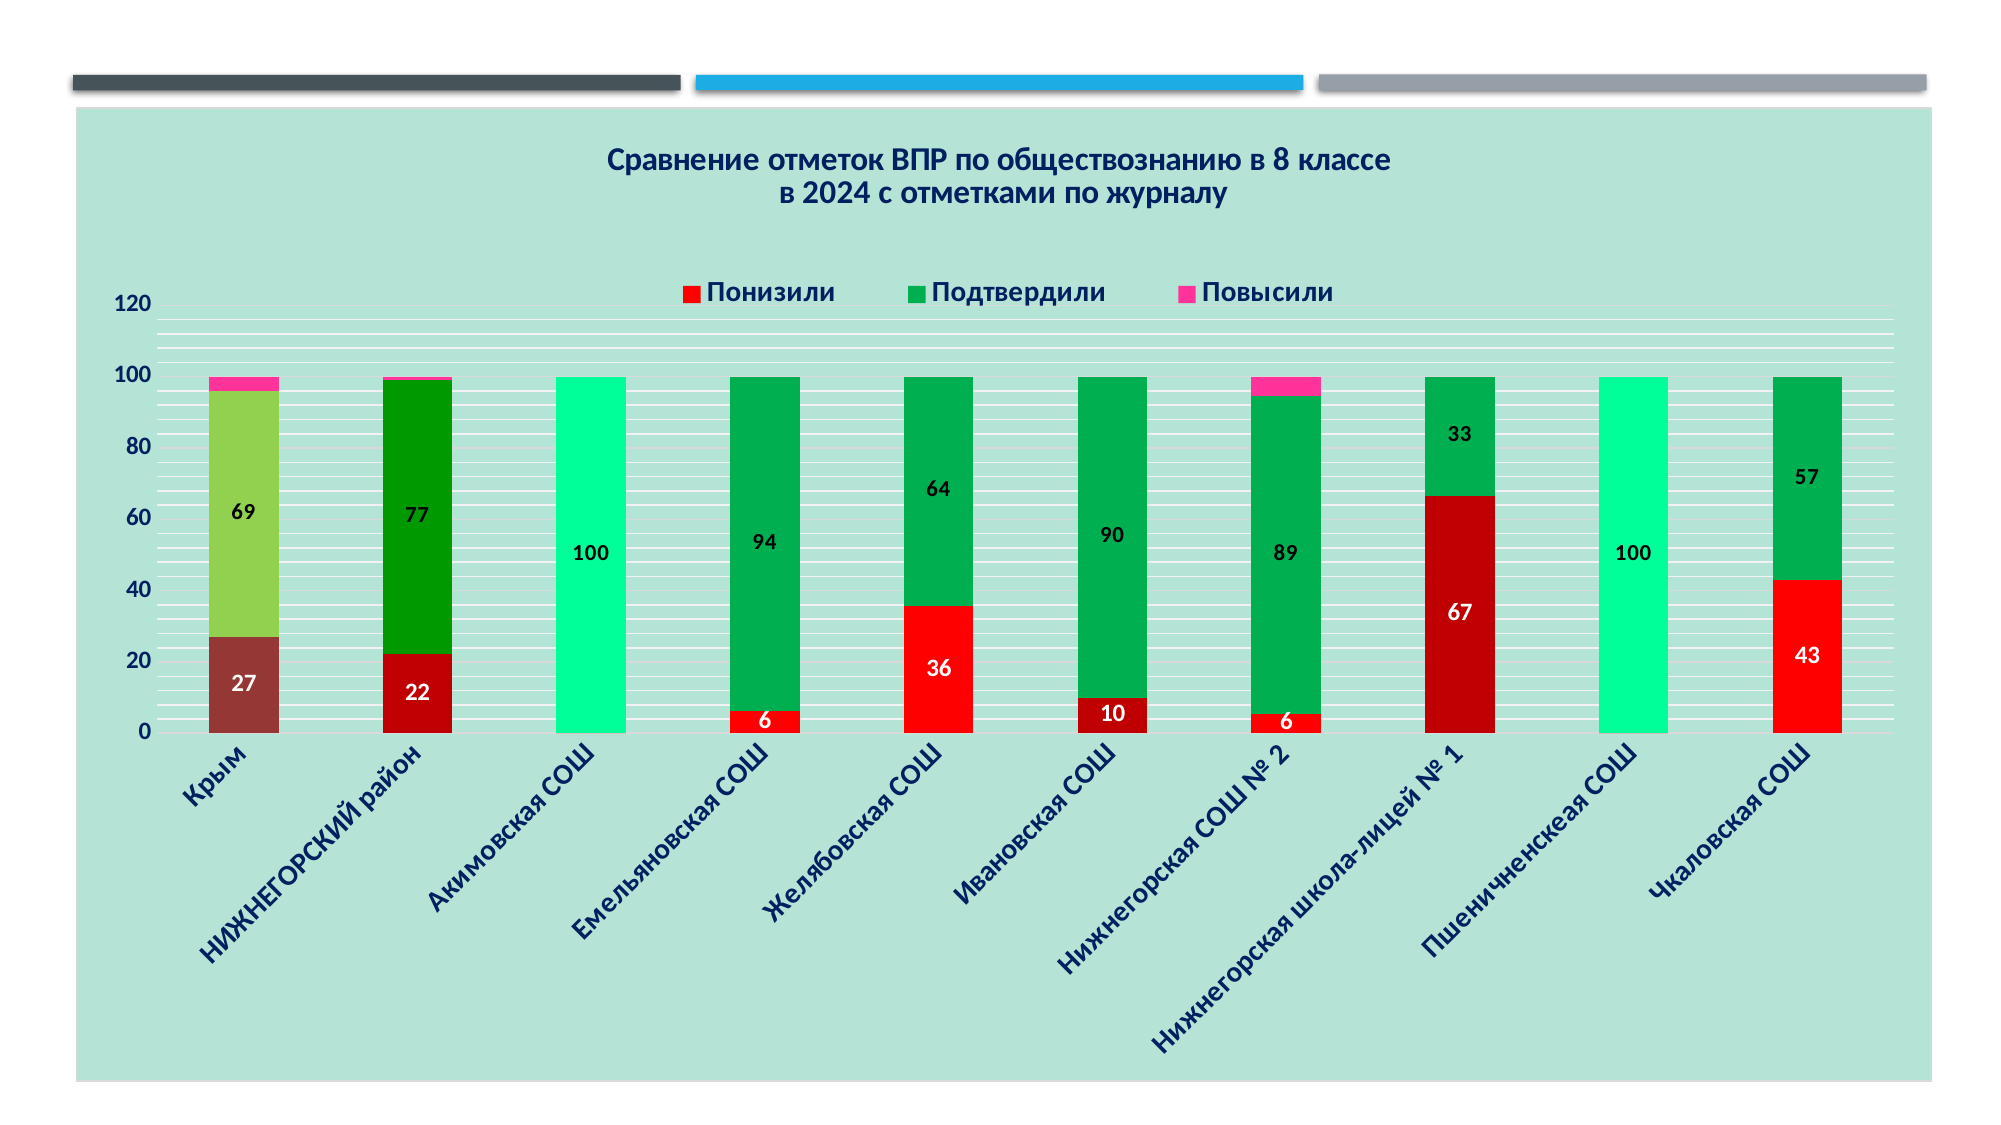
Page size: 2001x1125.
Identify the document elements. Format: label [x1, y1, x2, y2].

chart [75, 106, 1933, 1083]
